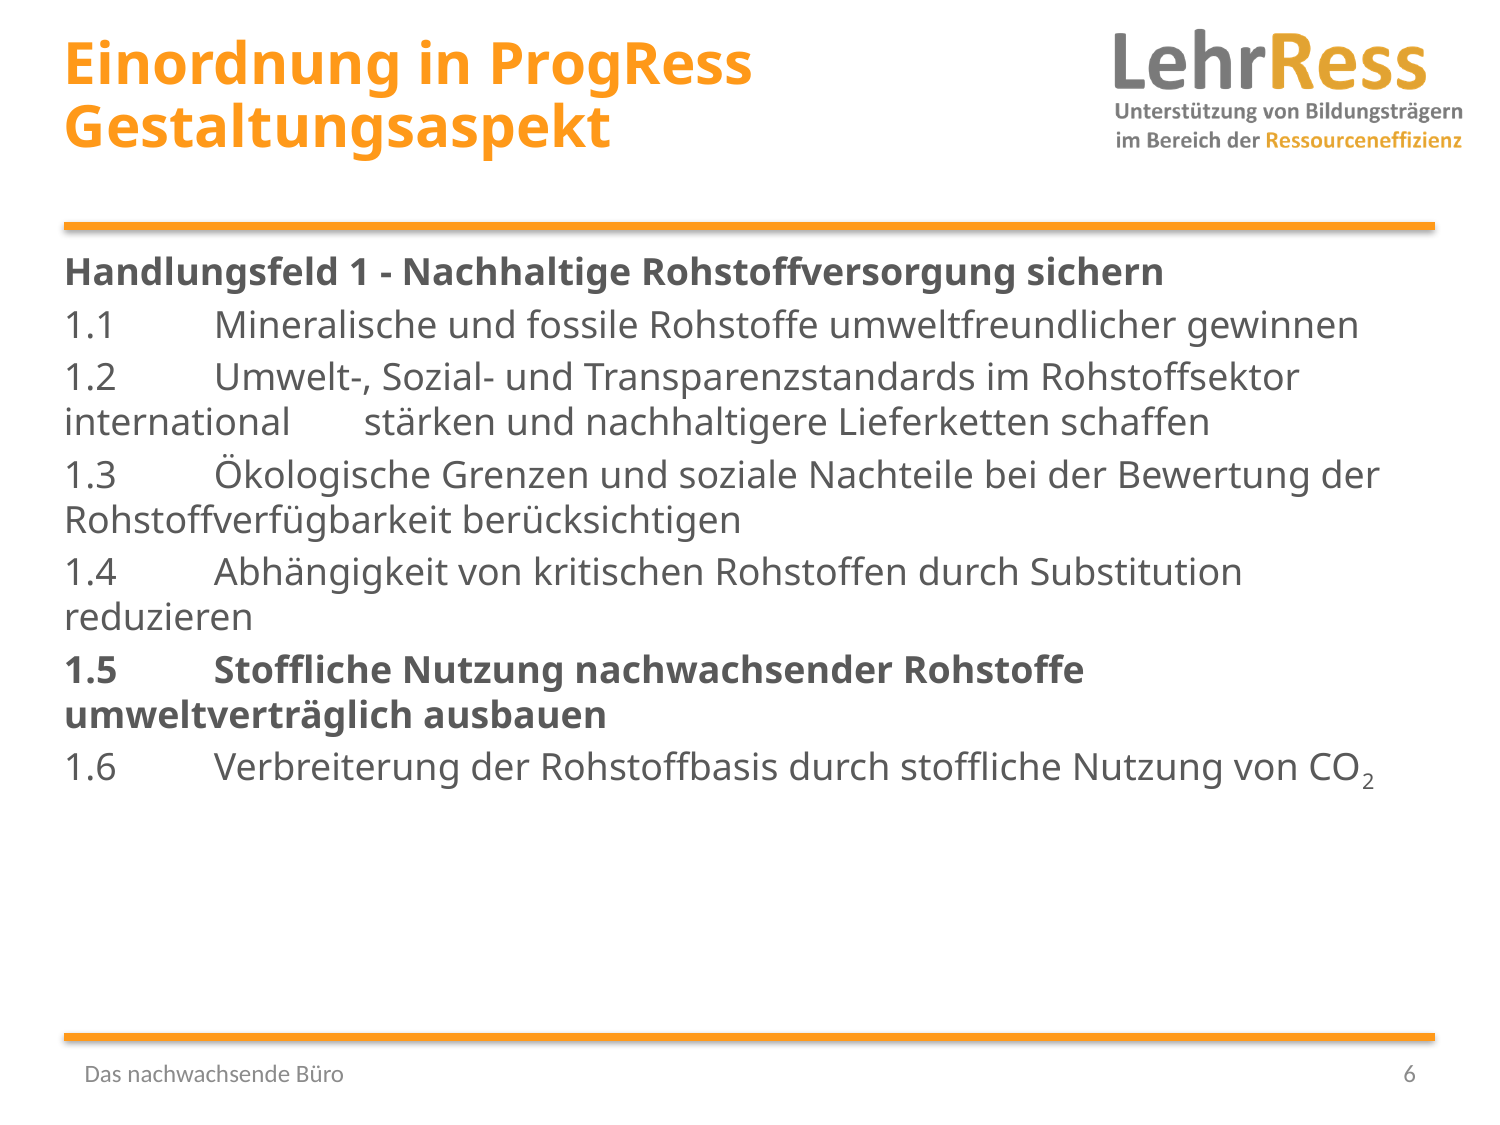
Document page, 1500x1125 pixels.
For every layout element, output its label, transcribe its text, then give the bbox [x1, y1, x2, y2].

picture [1095, 19, 1483, 156]
list Handlungsfeld 1 - Nachhaltige Rohstoffversorgung sichern 1.1 Mineralische und fossile Rohstoffe umweltfreundlicher gewinnen 1.2 Umwelt-, Sozial- und Transparenzstandards im Rohstoffsektor international stärken und nachhaltigere Lieferketten schaffen 1.3 Ökologische Grenzen und soziale Nachteile bei der Bewertung der Rohstoffverfügbarkeit berücksichtigen 1.4 Abhängigkeit von kritischen Rohstoffen durch Substitution reduzieren 1.5 Stoffliche Nutzung nachwachsender Rohstoffe umweltverträglich ausbauen 1.6 Verbreiterung der Rohstoffbasis durch stoffliche Nutzung von CO2 [64, 248, 1435, 1016]
slide_number 6 [1338, 1042, 1431, 1103]
footer Das nachwachsende Büro [69, 1042, 576, 1103]
title Einordnung in ProgRess Gestaltungsaspekt [64, 33, 1068, 209]
